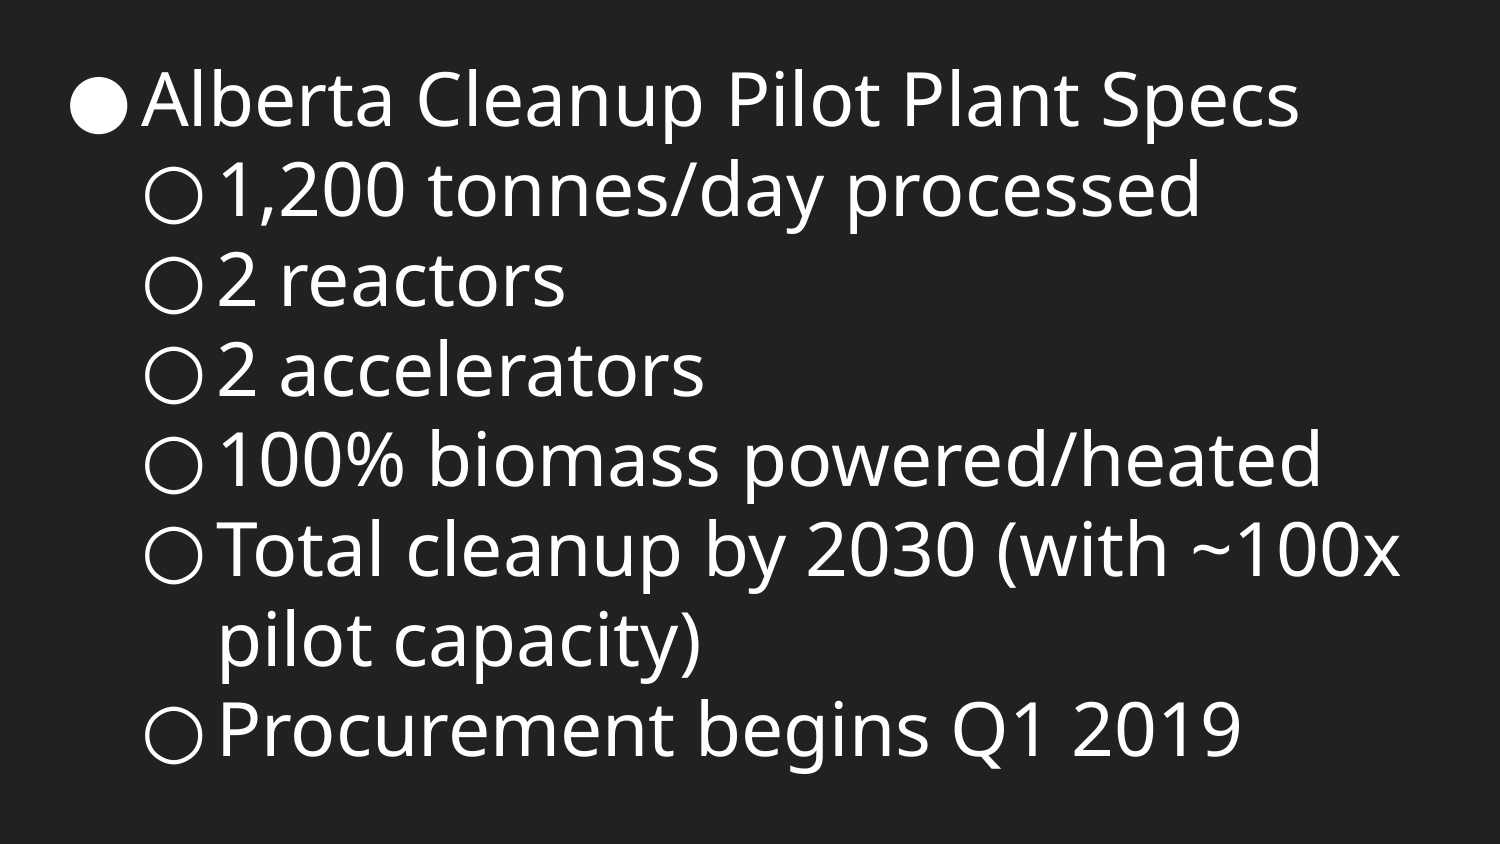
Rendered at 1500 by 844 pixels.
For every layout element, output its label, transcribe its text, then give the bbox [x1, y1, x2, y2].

title Alberta Cleanup Pilot Plant Specs 1,200 tonnes/day processed 2 reactors 2 accelerators 100% biomass powered/heated Total cleanup by 2030 (with ~100x pilot capacity) Procurement begins Q1 2019 [51, 36, 1449, 701]
